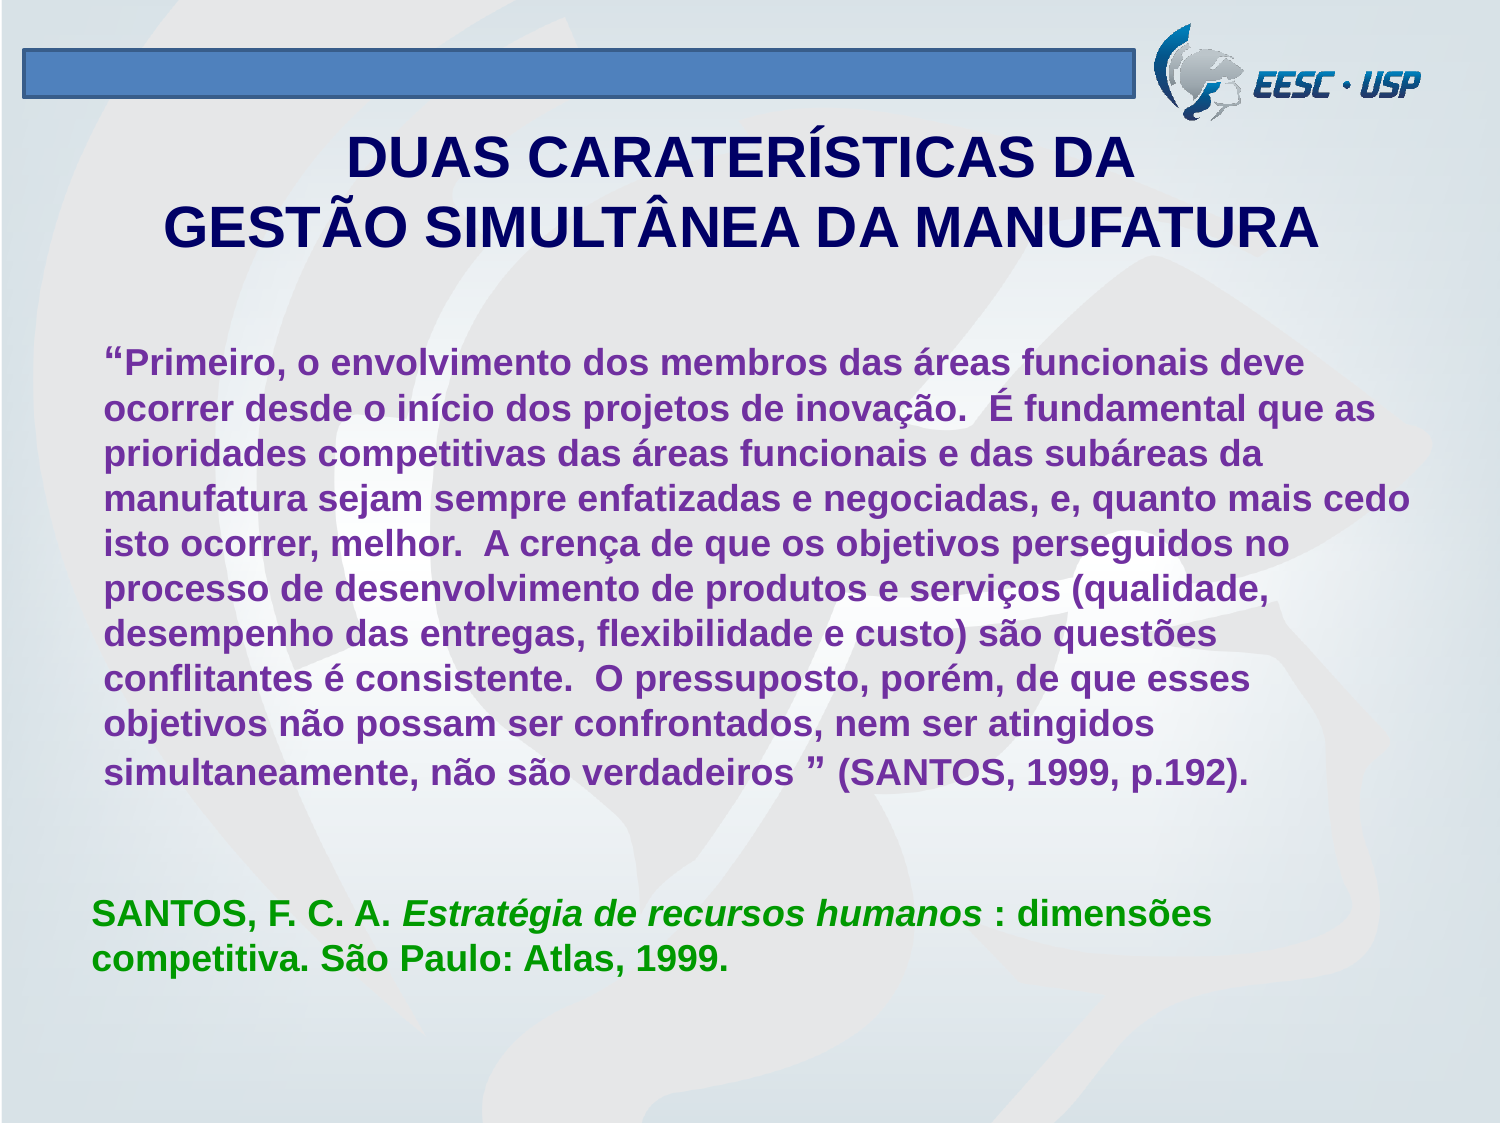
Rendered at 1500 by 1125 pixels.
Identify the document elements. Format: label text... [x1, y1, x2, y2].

text_box “Primeiro, o envolvimento dos membros das áreas funcionais deve ocorrer desde o início dos projetos de inovação. É fundamental que as prioridades competitivas das áreas funcionais e das subáreas da manufatura sejam sempre enfatizadas e negociadas, e, quanto mais cedo isto ocorrer, melhor. A crença de que os objetivos perseguidos no processo de desenvolvimento de produtos e serviços (qualidade, desempenho das entregas, flexibilidade e custo) são questões conflitantes é consistente. O pressuposto, porém, de que esses objetivos não possam ser confrontados, nem ser atingidos simultaneamente, não são verdadeiros ” (SANTOS, 1999, p.192). [88, 326, 1436, 801]
picture [0, 0, 1500, 1123]
text_box SANTOS, F. C. A. Estratégia de recursos humanos : dimensões competitiva. São Paulo: Atlas, 1999. [76, 881, 1447, 987]
title DUAS CARATERÍSTICAS DA GESTÃO SIMULTÂNEA DA MANUFATURA [53, 101, 1445, 268]
